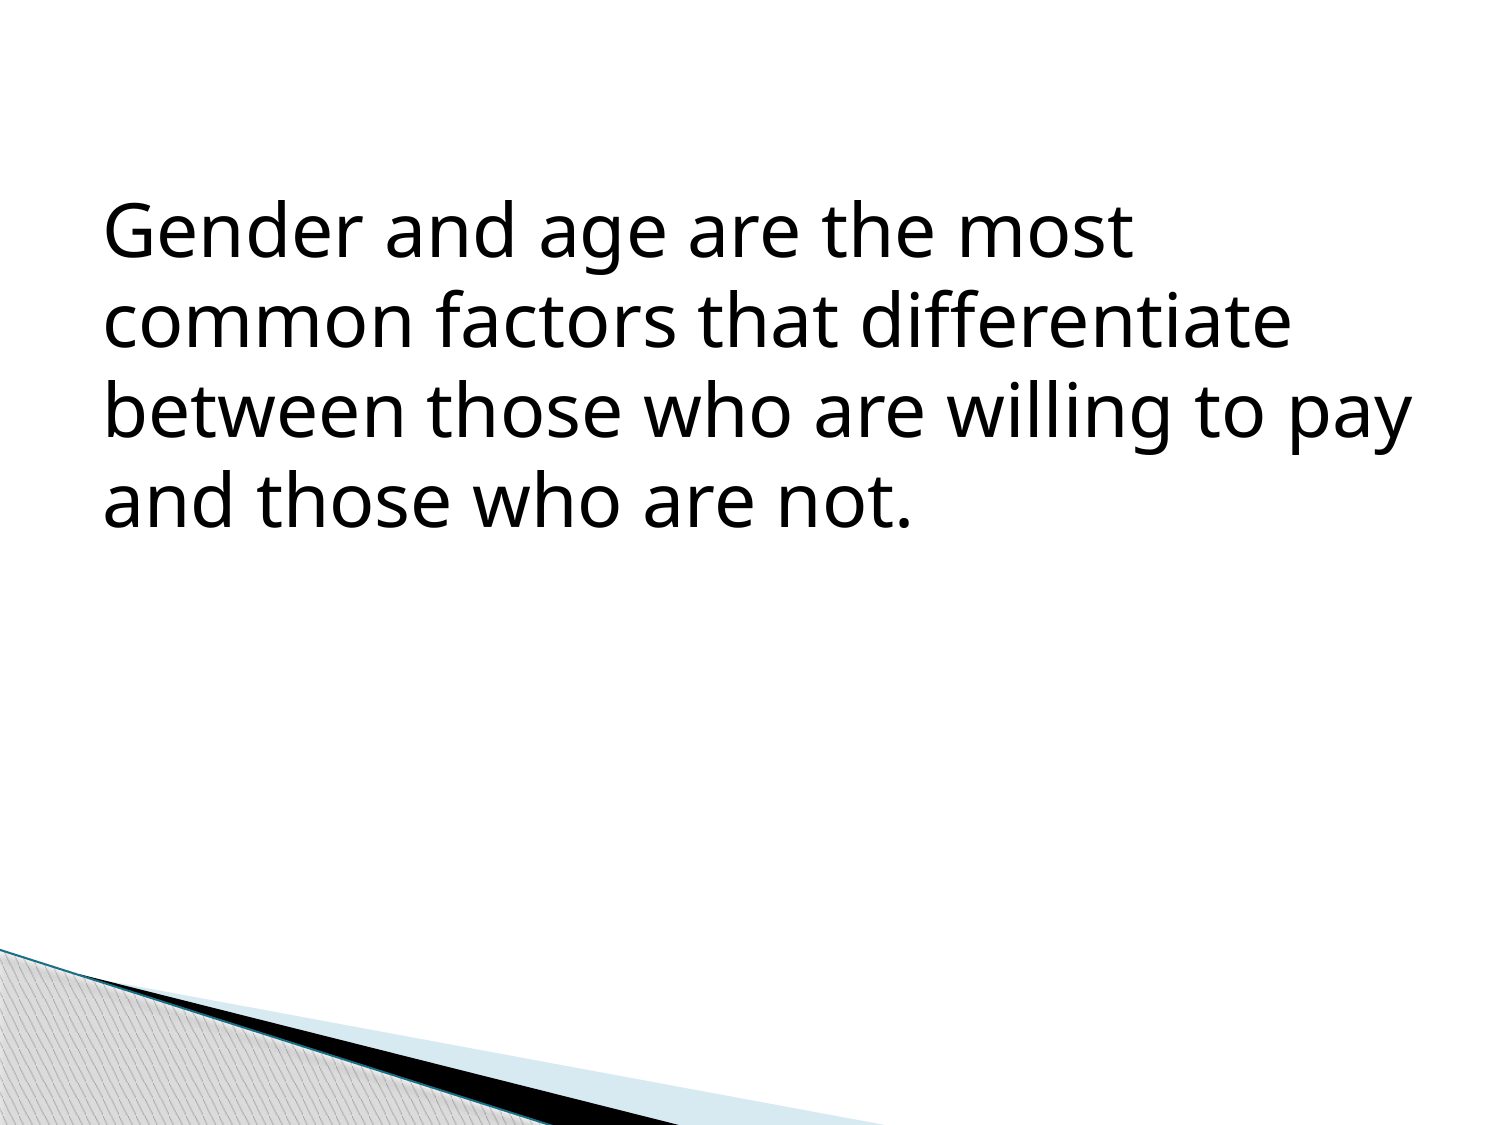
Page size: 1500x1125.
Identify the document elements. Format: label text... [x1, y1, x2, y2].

text_box Gender and age are the most common factors that differentiate between those who are willing to pay and those who are not. [87, 174, 1450, 550]
